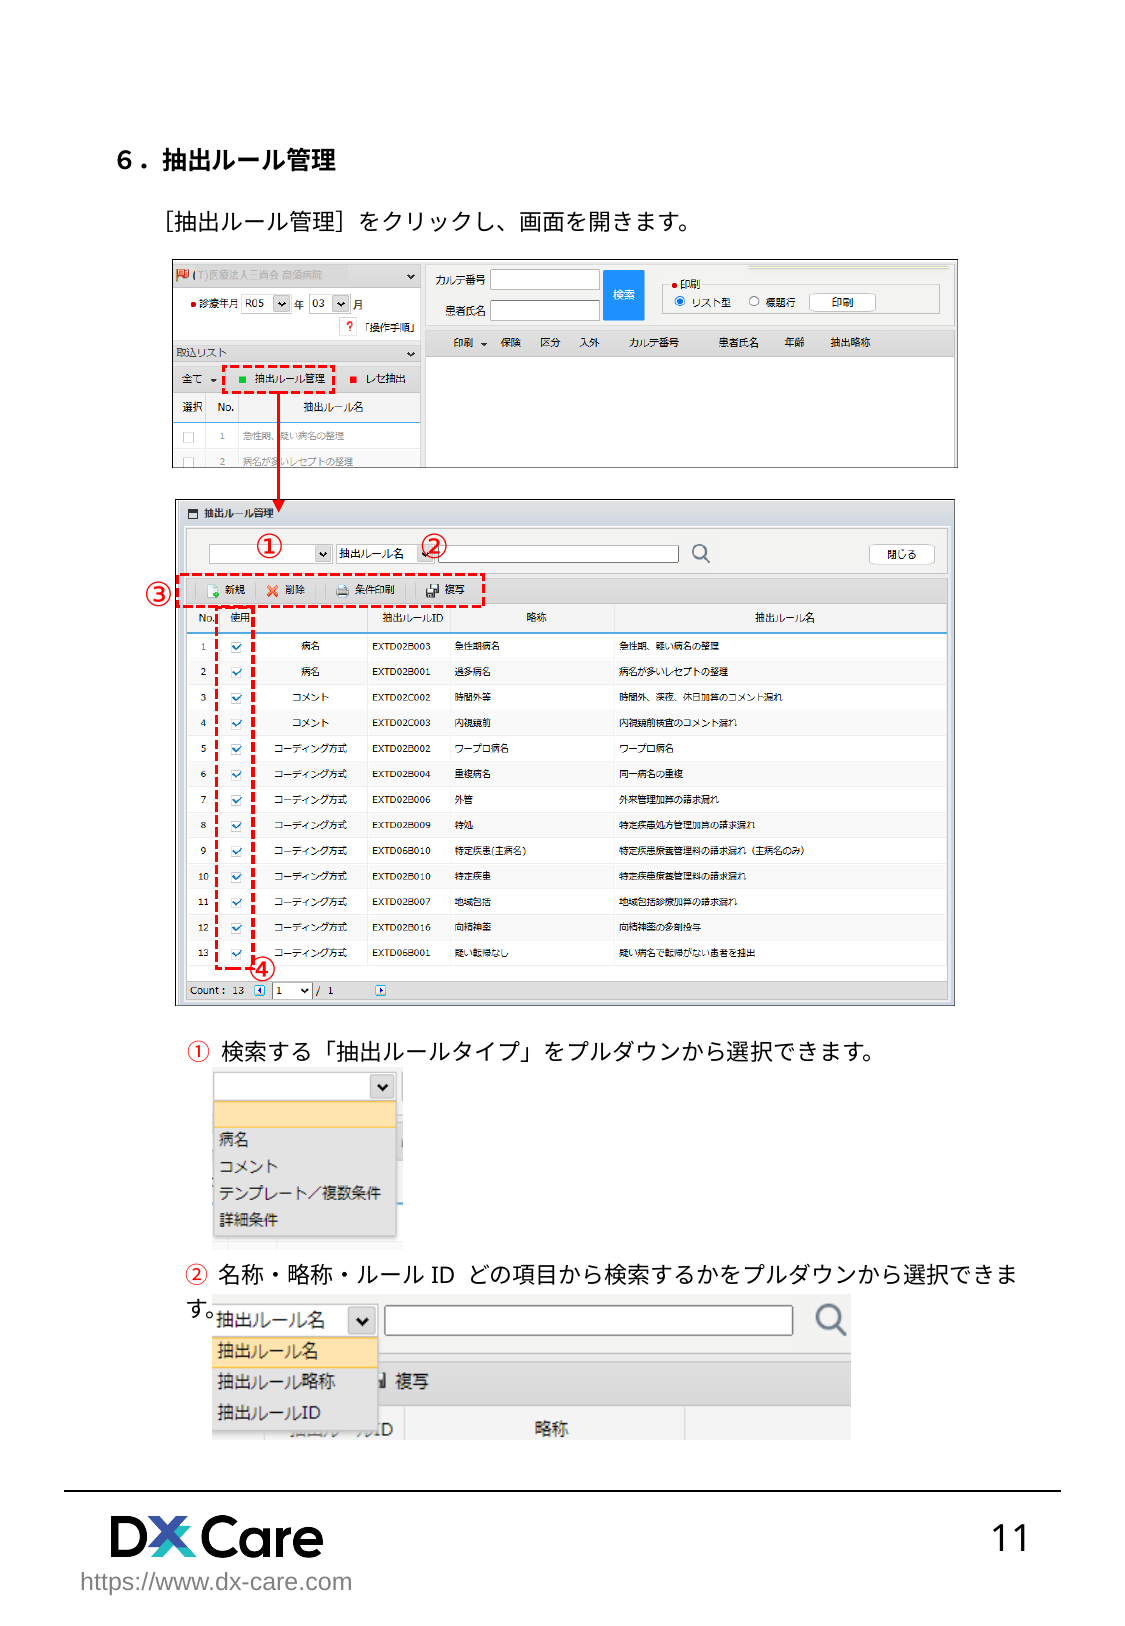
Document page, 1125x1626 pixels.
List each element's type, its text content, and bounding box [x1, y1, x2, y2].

slide_number 120 [794, 1506, 1048, 1593]
picture [174, 498, 956, 1007]
picture [212, 1066, 403, 1250]
text_box ① 検索する「抽出ルールタイプ」をプルダウンから選択できます。 [172, 1023, 1046, 1073]
picture [212, 1294, 851, 1441]
picture [111, 1515, 323, 1558]
text_box ② 名称・略称・ルールID どの項目から検索するかをプルダウンから選択できます。 [170, 1246, 1046, 1330]
text_box ６．抽出ルール管理 [18, 129, 1076, 183]
picture [171, 258, 959, 468]
text_box ［抽出ルール管理］をクリックし、画面を開きます。 [137, 193, 1023, 243]
text_box ③ [128, 565, 174, 621]
